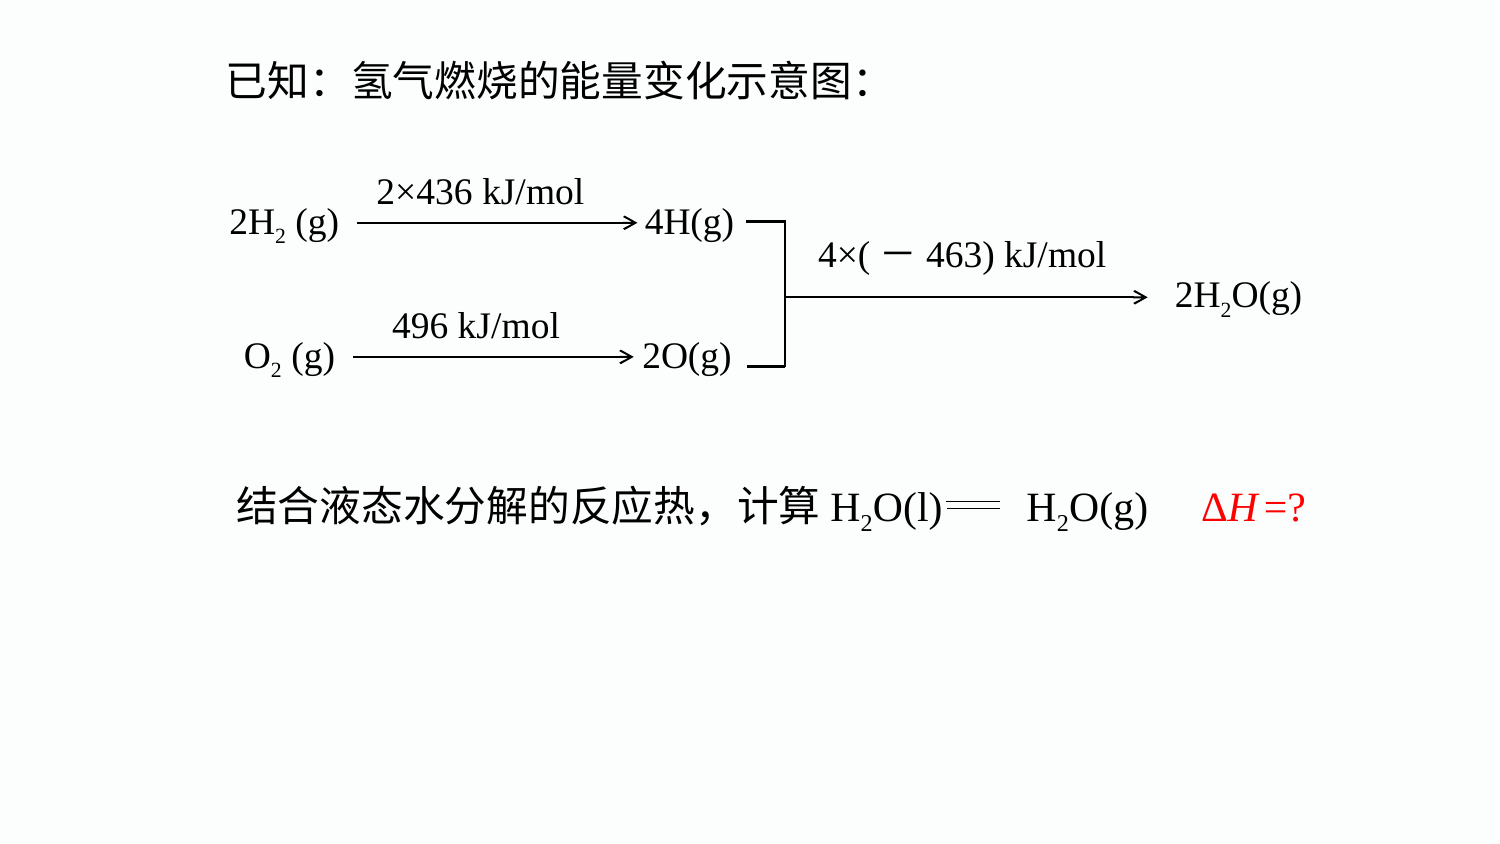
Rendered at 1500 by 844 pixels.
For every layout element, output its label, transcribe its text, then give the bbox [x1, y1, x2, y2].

text_box 已知：氢气燃烧的能量变化示意图： [211, 47, 909, 112]
text_box [205, 493, 1121, 554]
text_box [212, 159, 1331, 385]
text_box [221, 472, 1346, 538]
